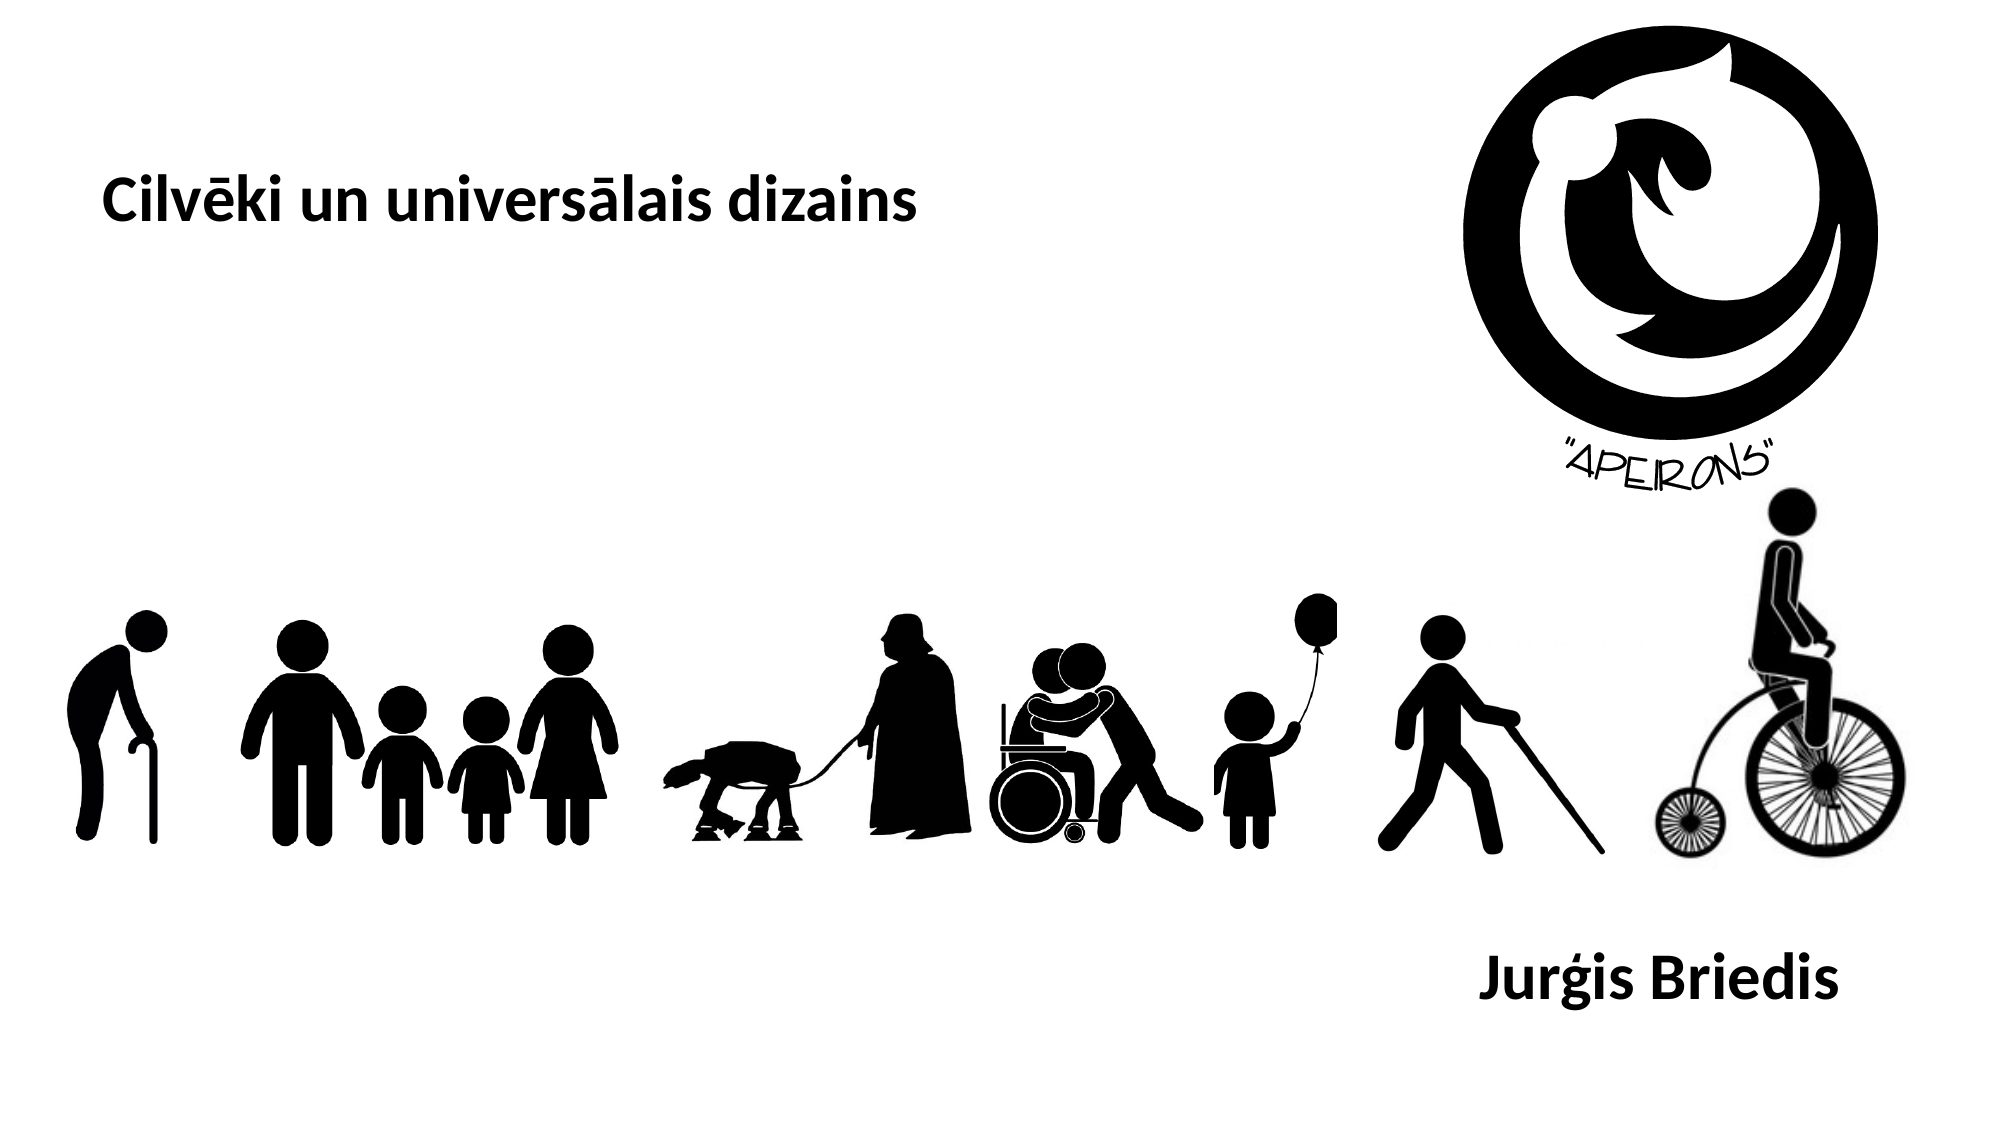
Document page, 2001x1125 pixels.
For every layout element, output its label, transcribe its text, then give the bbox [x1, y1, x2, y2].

text_box Jurģis Briedis [1464, 925, 1856, 1021]
picture [0, 25, 1975, 912]
title Cilvēki un universālais dizains [87, 157, 1262, 396]
